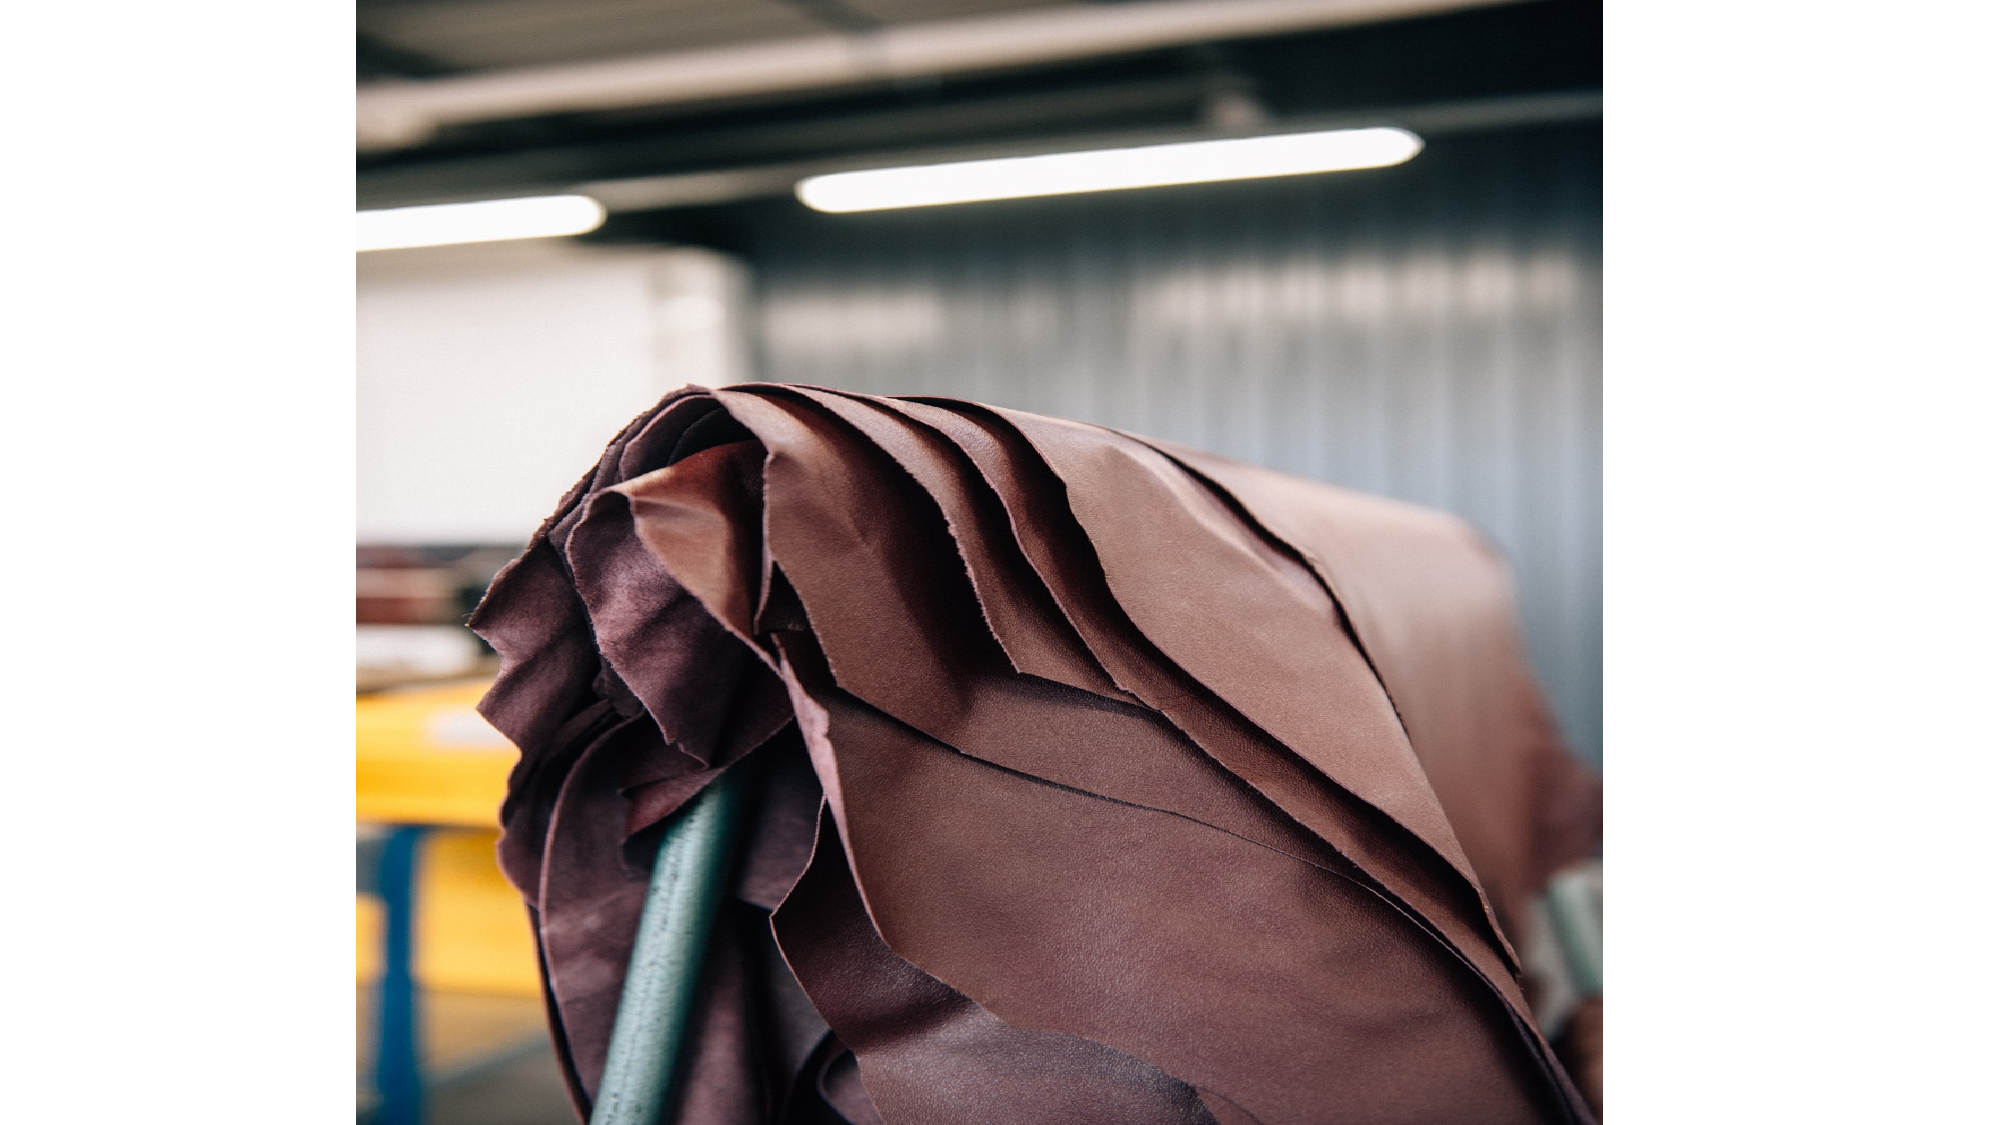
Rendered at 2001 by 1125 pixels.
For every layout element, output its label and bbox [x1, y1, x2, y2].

picture [356, 0, 1603, 1125]
